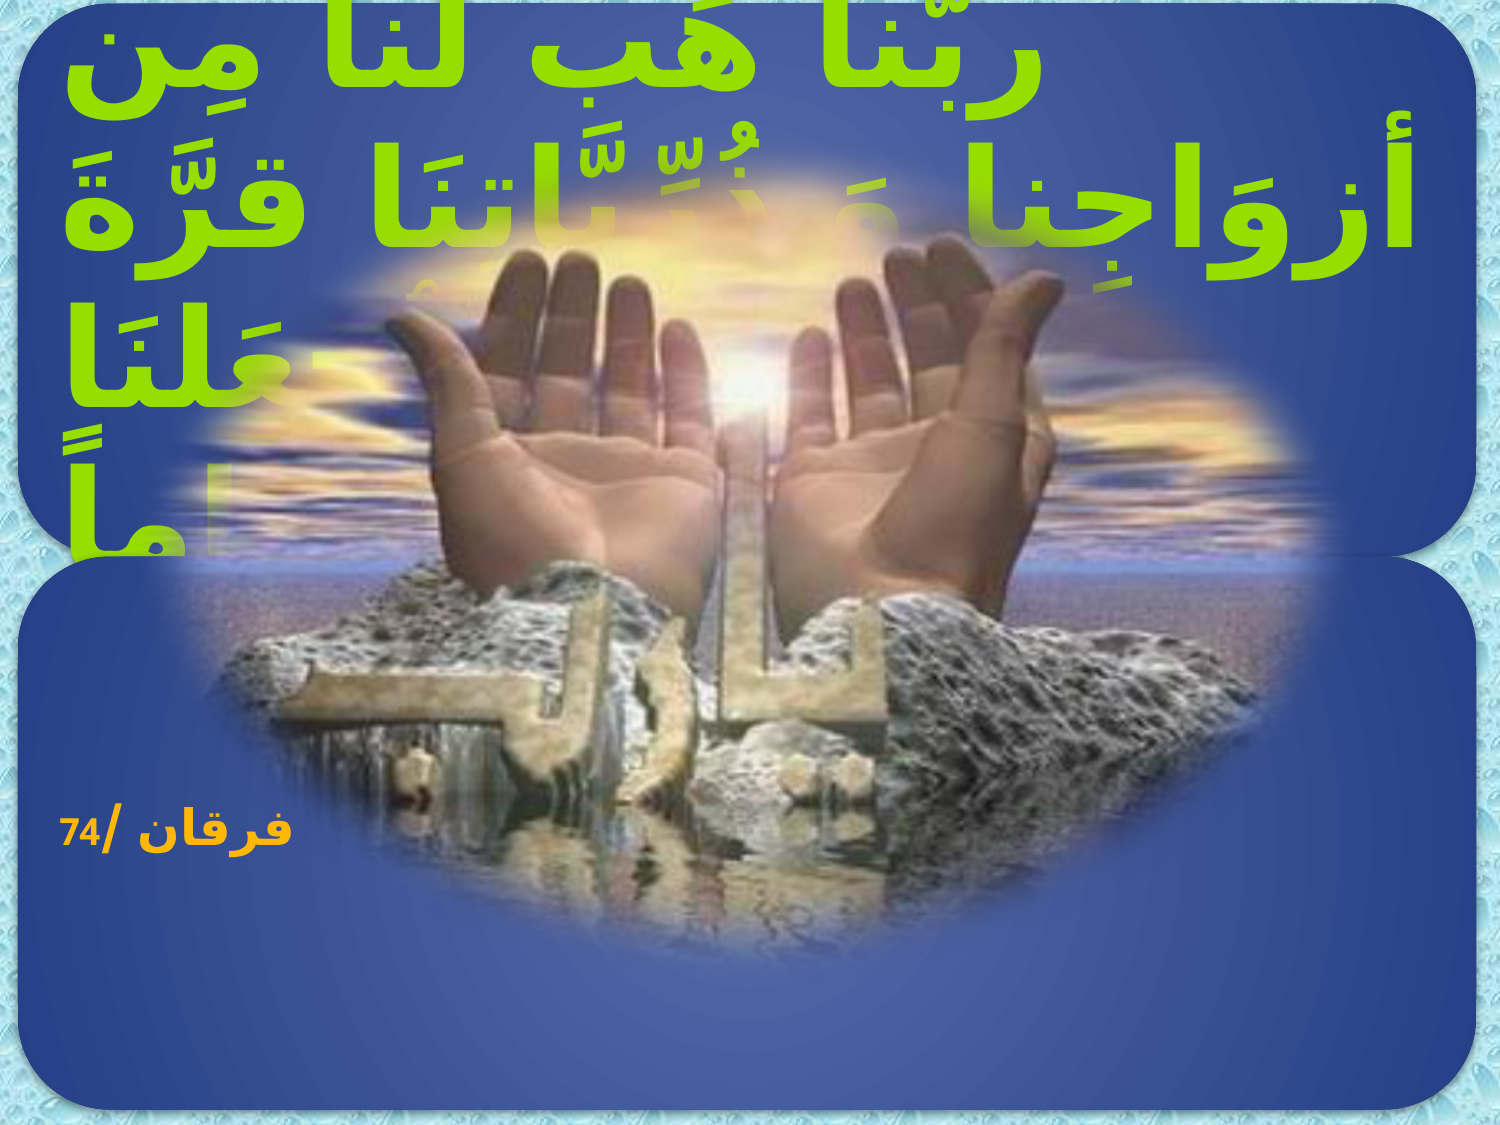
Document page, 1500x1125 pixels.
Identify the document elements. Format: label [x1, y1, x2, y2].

picture [123, 125, 1371, 988]
picture [0, 0, 1500, 1125]
list [17, 3, 1477, 1110]
